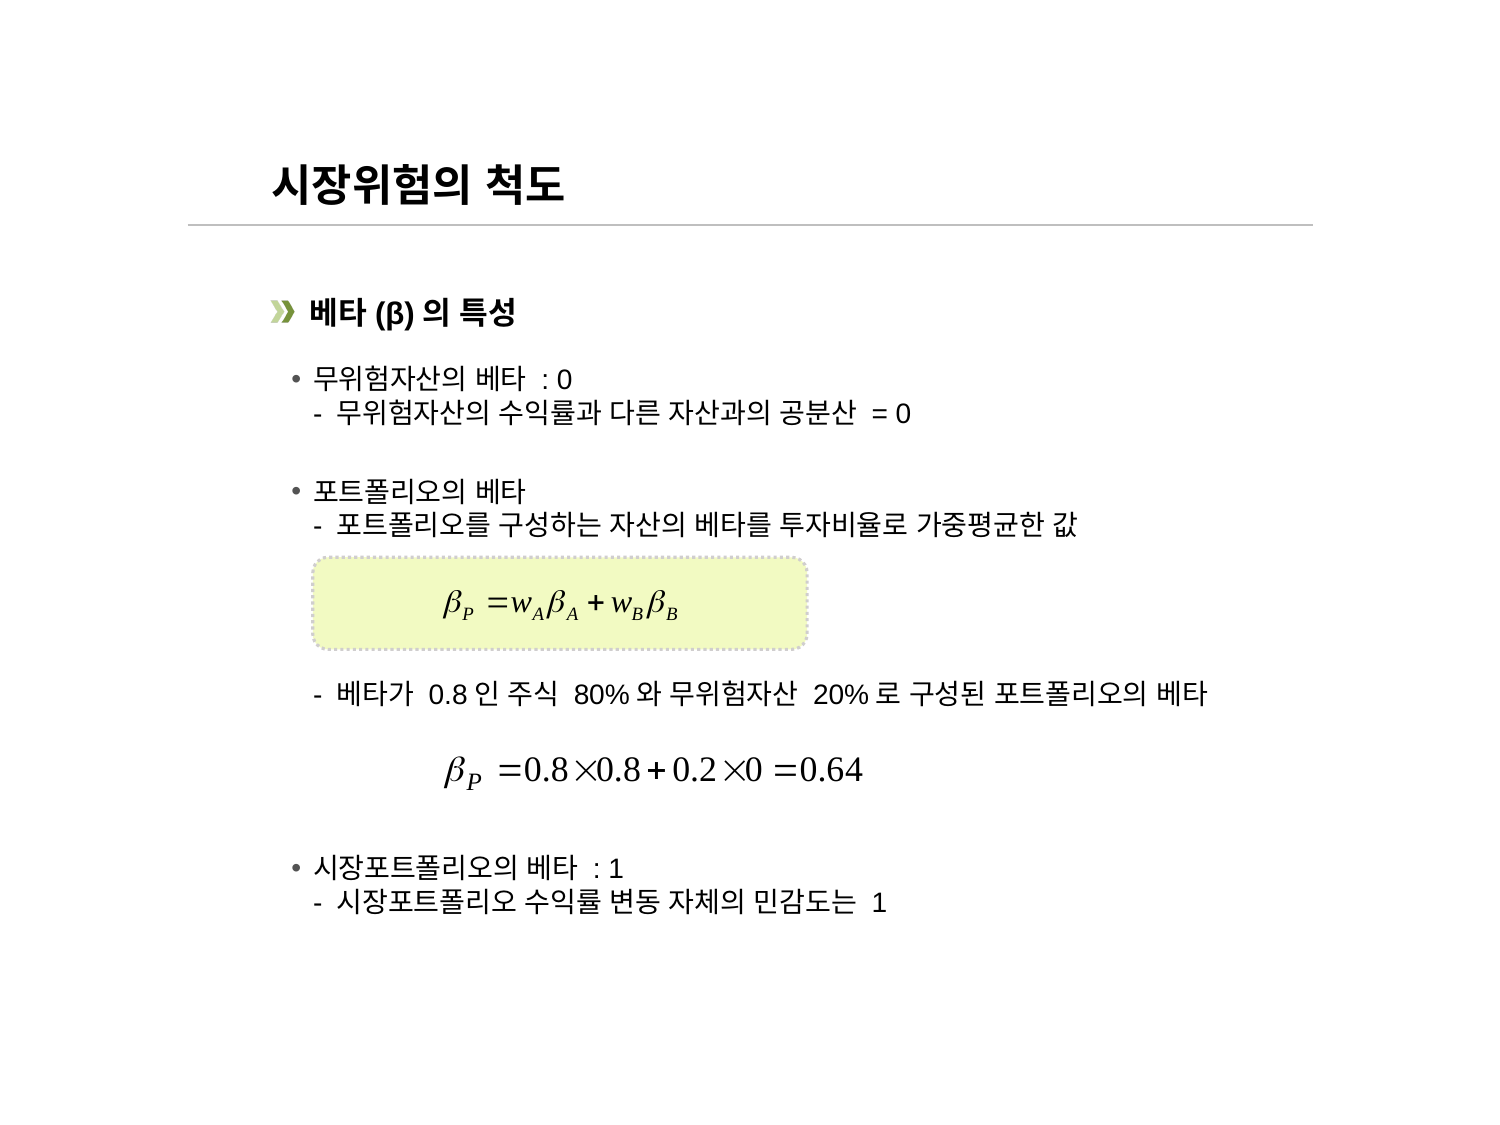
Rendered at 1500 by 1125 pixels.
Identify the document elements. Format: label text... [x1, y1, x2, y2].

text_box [436, 580, 684, 627]
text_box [255, 285, 1240, 935]
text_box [436, 745, 871, 800]
title 시장위험의 척도 [256, 157, 1129, 217]
text_box [186, 140, 1313, 226]
